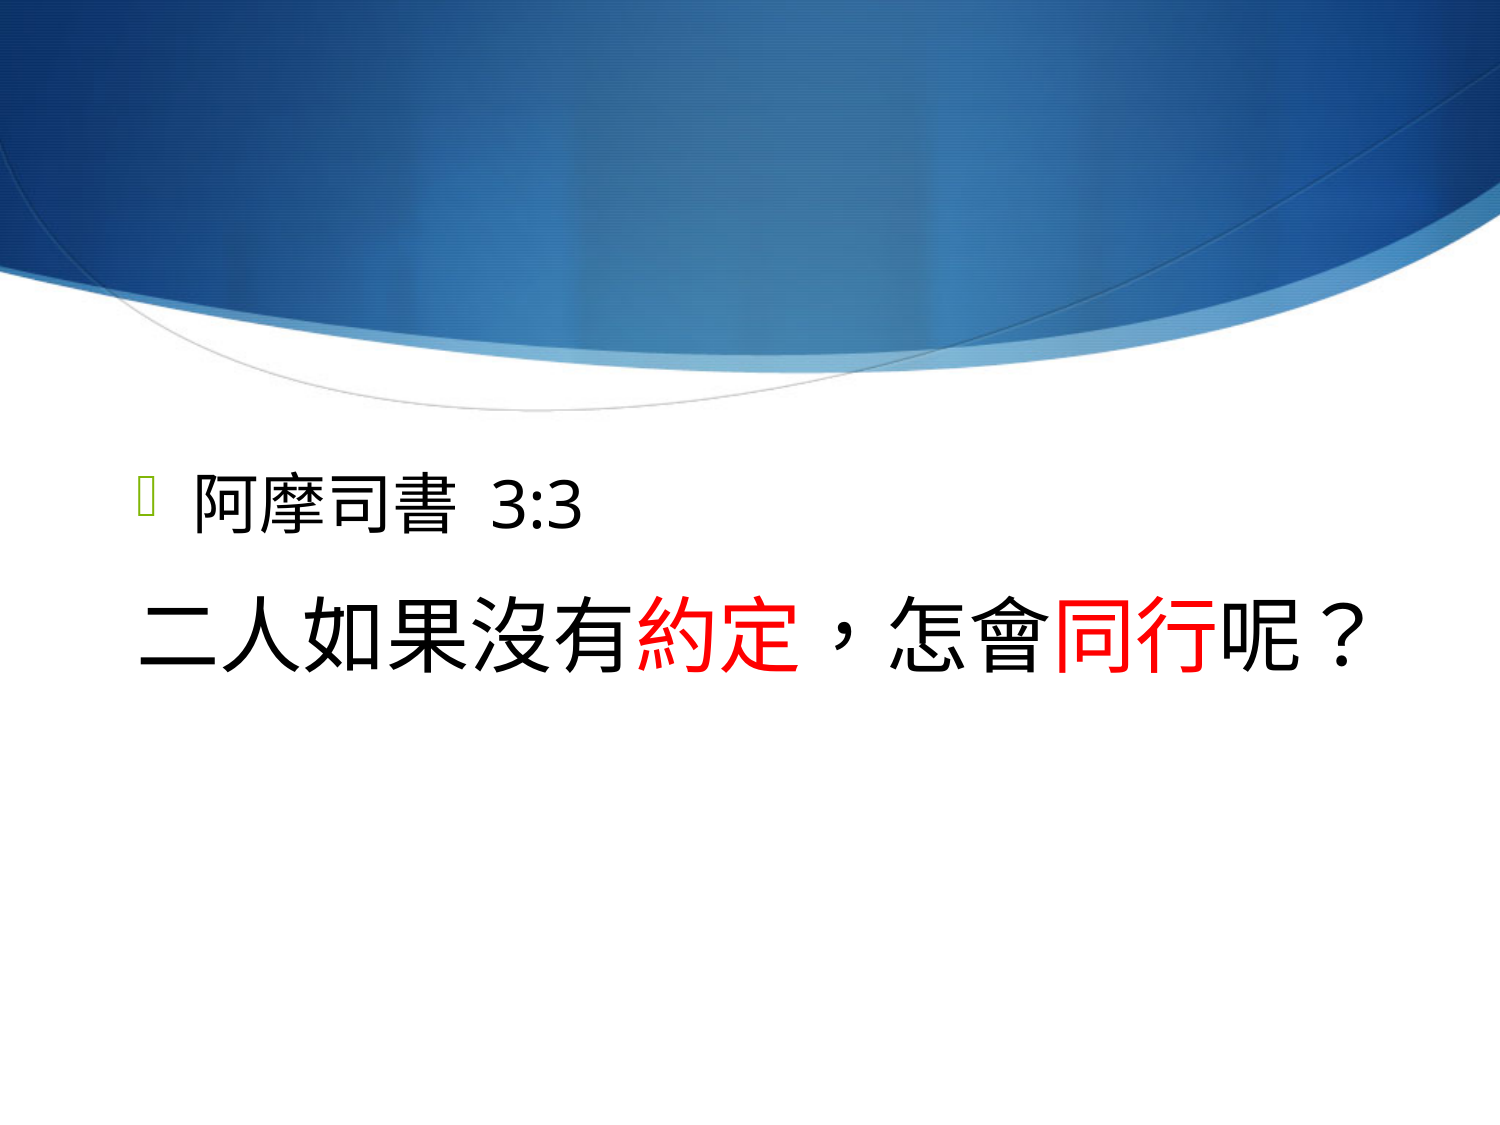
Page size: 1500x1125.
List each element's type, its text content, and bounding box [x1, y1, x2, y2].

list 阿摩司書 3:3 二人如果沒有約定，怎會同行呢？ [121, 454, 1379, 991]
picture [0, 0, 1500, 1125]
